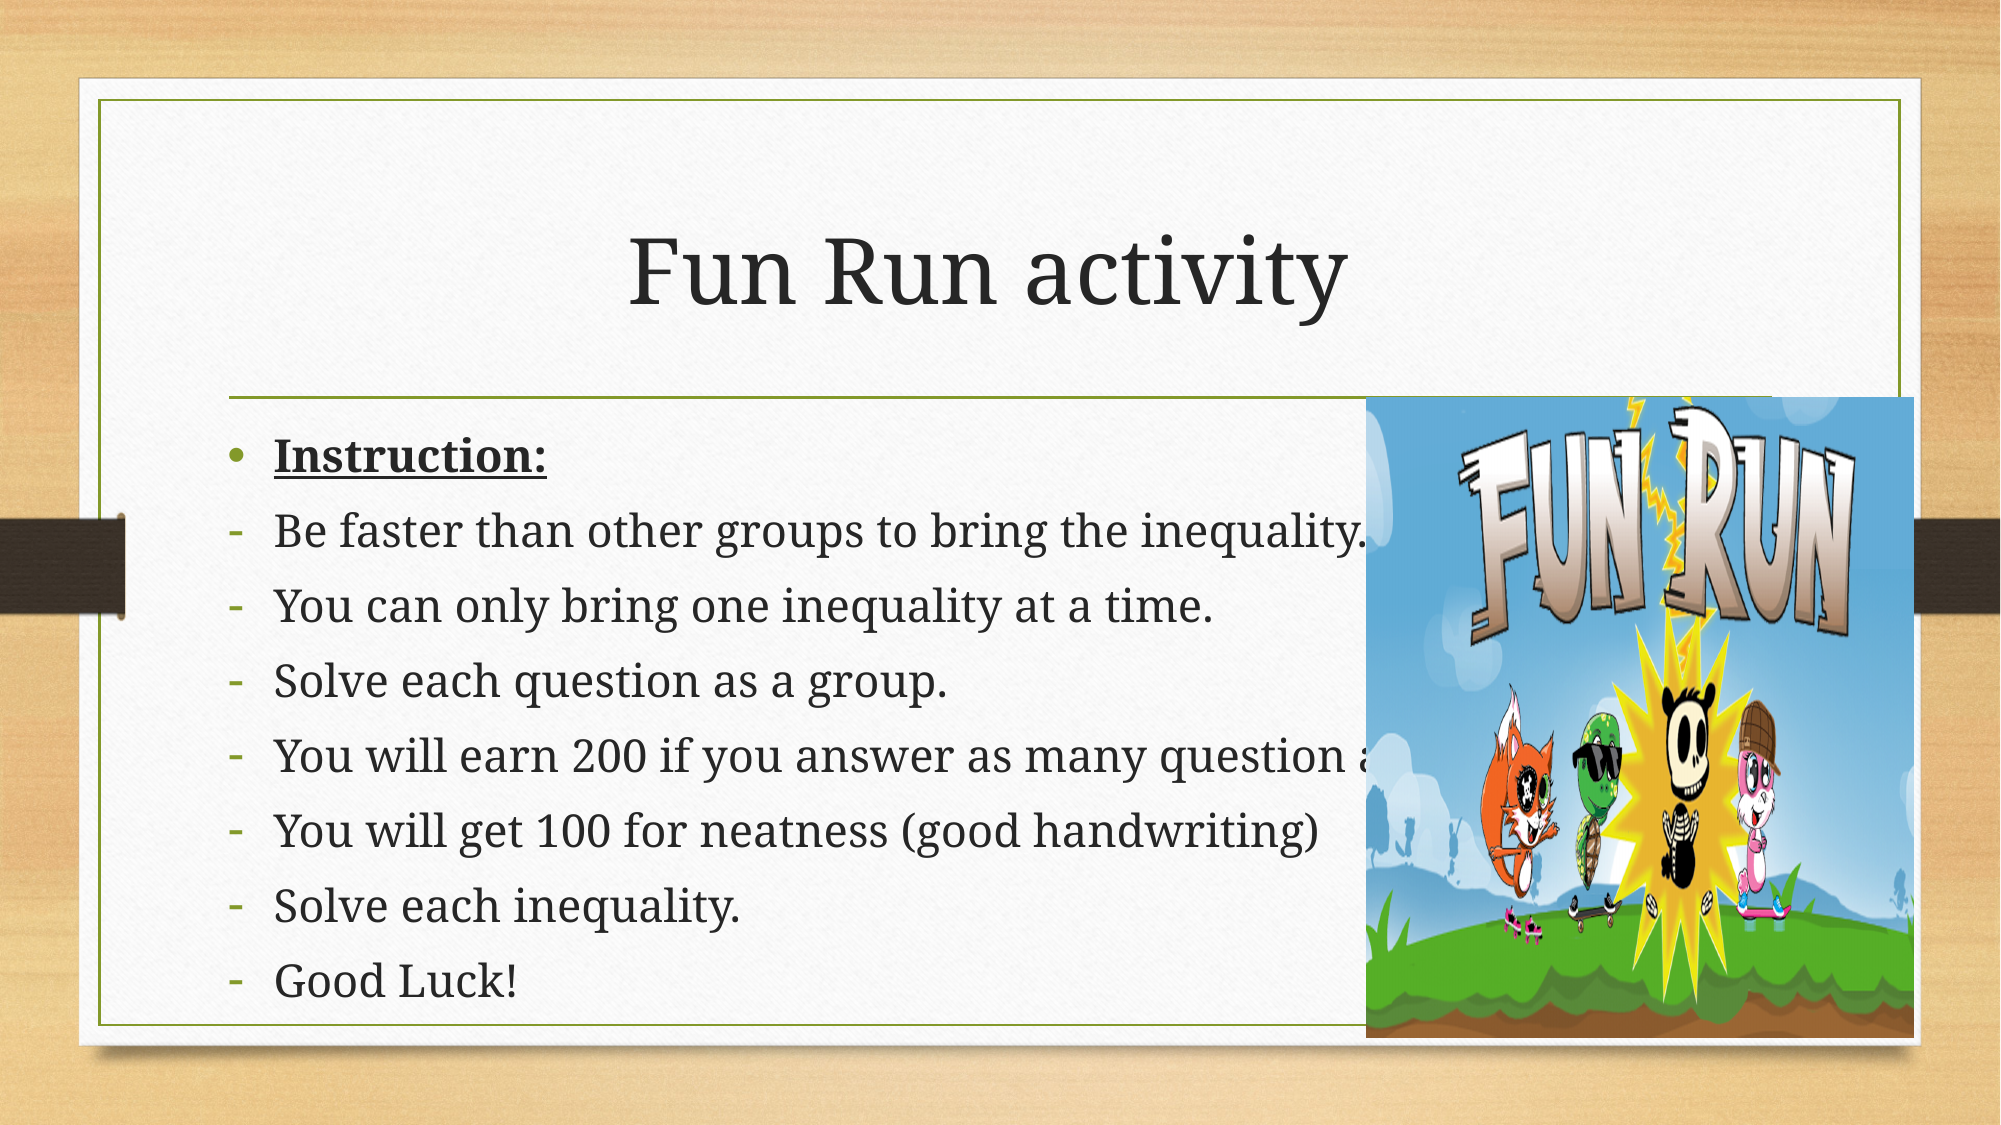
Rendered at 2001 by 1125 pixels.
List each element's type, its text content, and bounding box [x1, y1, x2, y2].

title Fun Run activity [212, 161, 1788, 375]
picture [0, 0, 2001, 1125]
list Instruction: Be faster than other groups to bring the inequality. You can only bring one inequality at a time. Solve each question as a group. You will earn 200 if you answer as many question as you can. You will get 100 for neatness (good handwriting) Solve each inequality. Good Luck! [212, 419, 1365, 1019]
